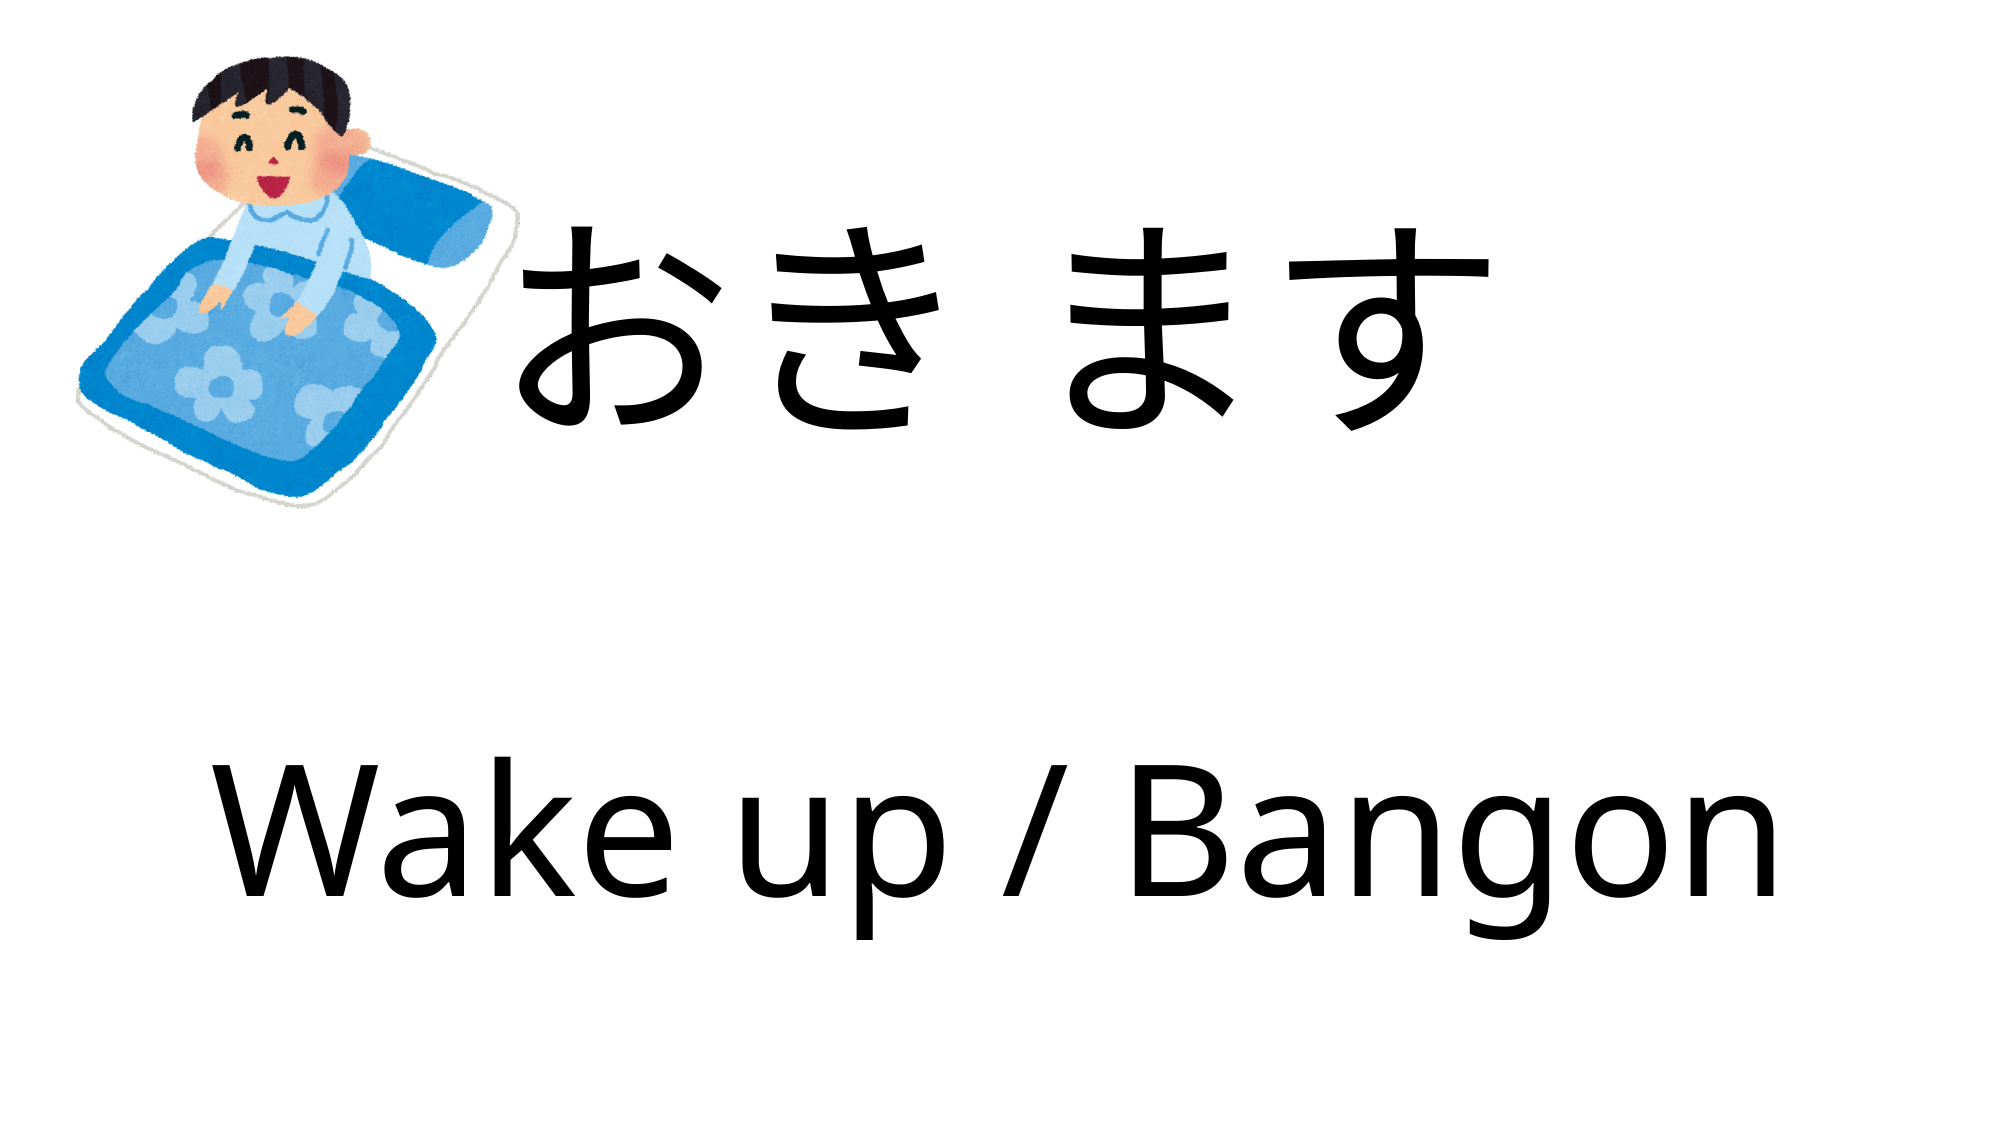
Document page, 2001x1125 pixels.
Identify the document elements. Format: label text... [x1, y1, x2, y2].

subtitle Wake up / Bangon [137, 687, 1863, 987]
title おき ます [137, 22, 1863, 660]
picture [65, 42, 529, 516]
